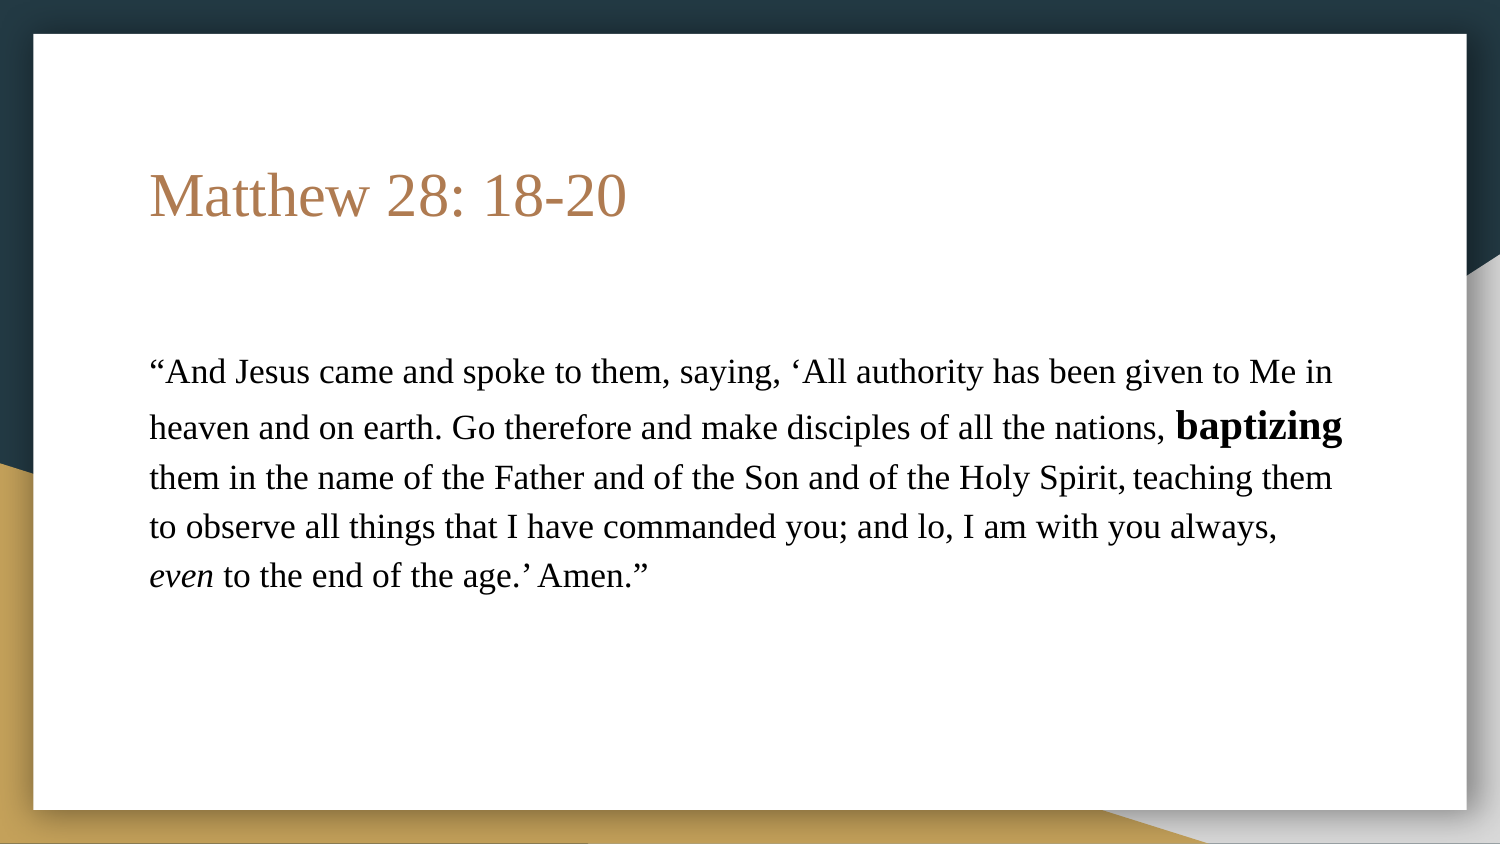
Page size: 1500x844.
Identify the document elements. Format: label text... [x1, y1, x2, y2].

title Matthew 28: 18-20 [134, 138, 1366, 296]
list “And Jesus came and spoke to them, saying, ‘All authority has been given to Me in heaven and on earth. Go therefore and make disciples of all the nations, baptizing them in the name of the Father and of the Son and of the Holy Spirit, teaching them to observe all things that I have commanded you; and lo, I am with you always, even to the end of the age.’ Amen.” [134, 326, 1366, 729]
